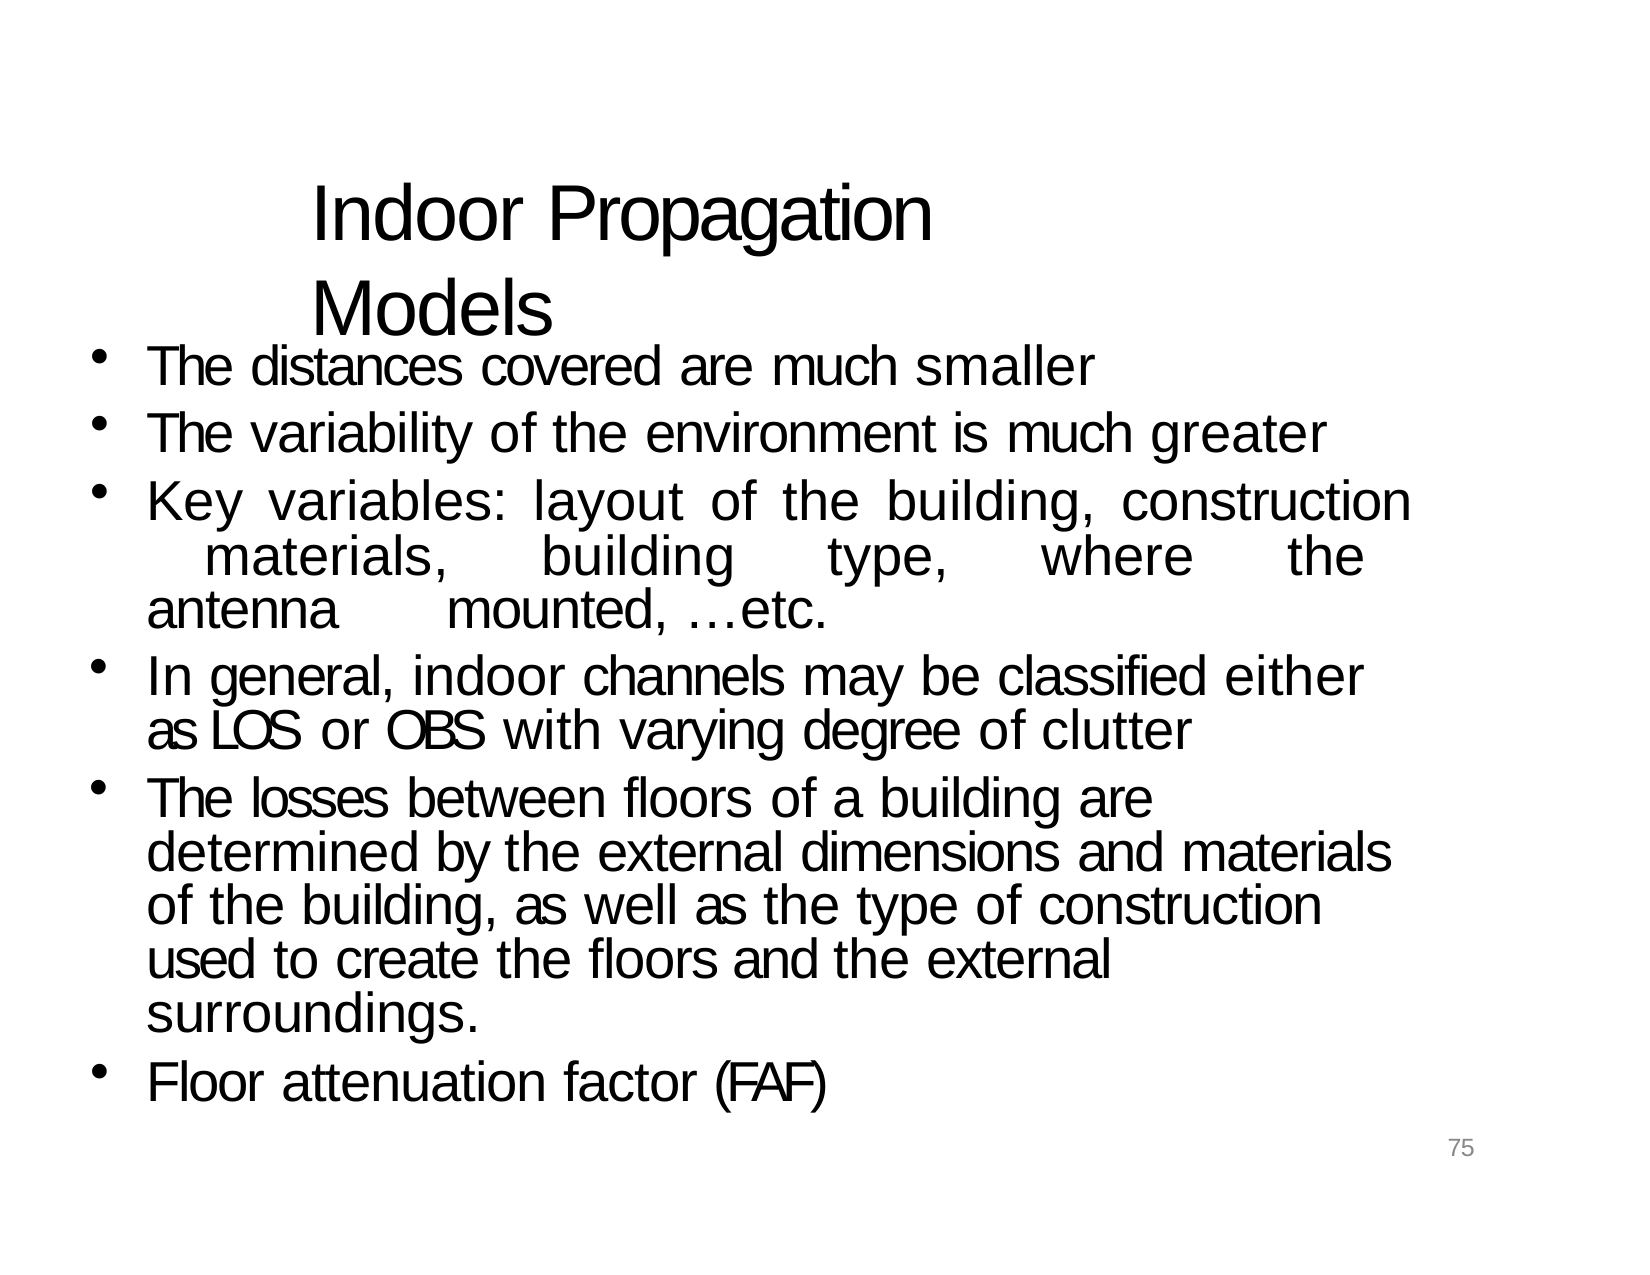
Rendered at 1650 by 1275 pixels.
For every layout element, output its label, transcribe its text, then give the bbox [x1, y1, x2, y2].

title Indoor Propagation Models [308, 159, 1192, 326]
slide_number 75 [1441, 1120, 1494, 1275]
text_box The distances covered are much smaller The variability of the environment is much greater Key variables: layout of the building, construction materials, building type, where the antenna mounted, …etc. In general, indoor channels may be classified either as LOS or OBS with varying degree of clutter The losses between floors of a building are determined by the external dimensions and materials of the building, as well as the type of construction used to create the floors and the external surroundings. Floor attenuation factor (FAF) [87, 326, 1413, 1113]
